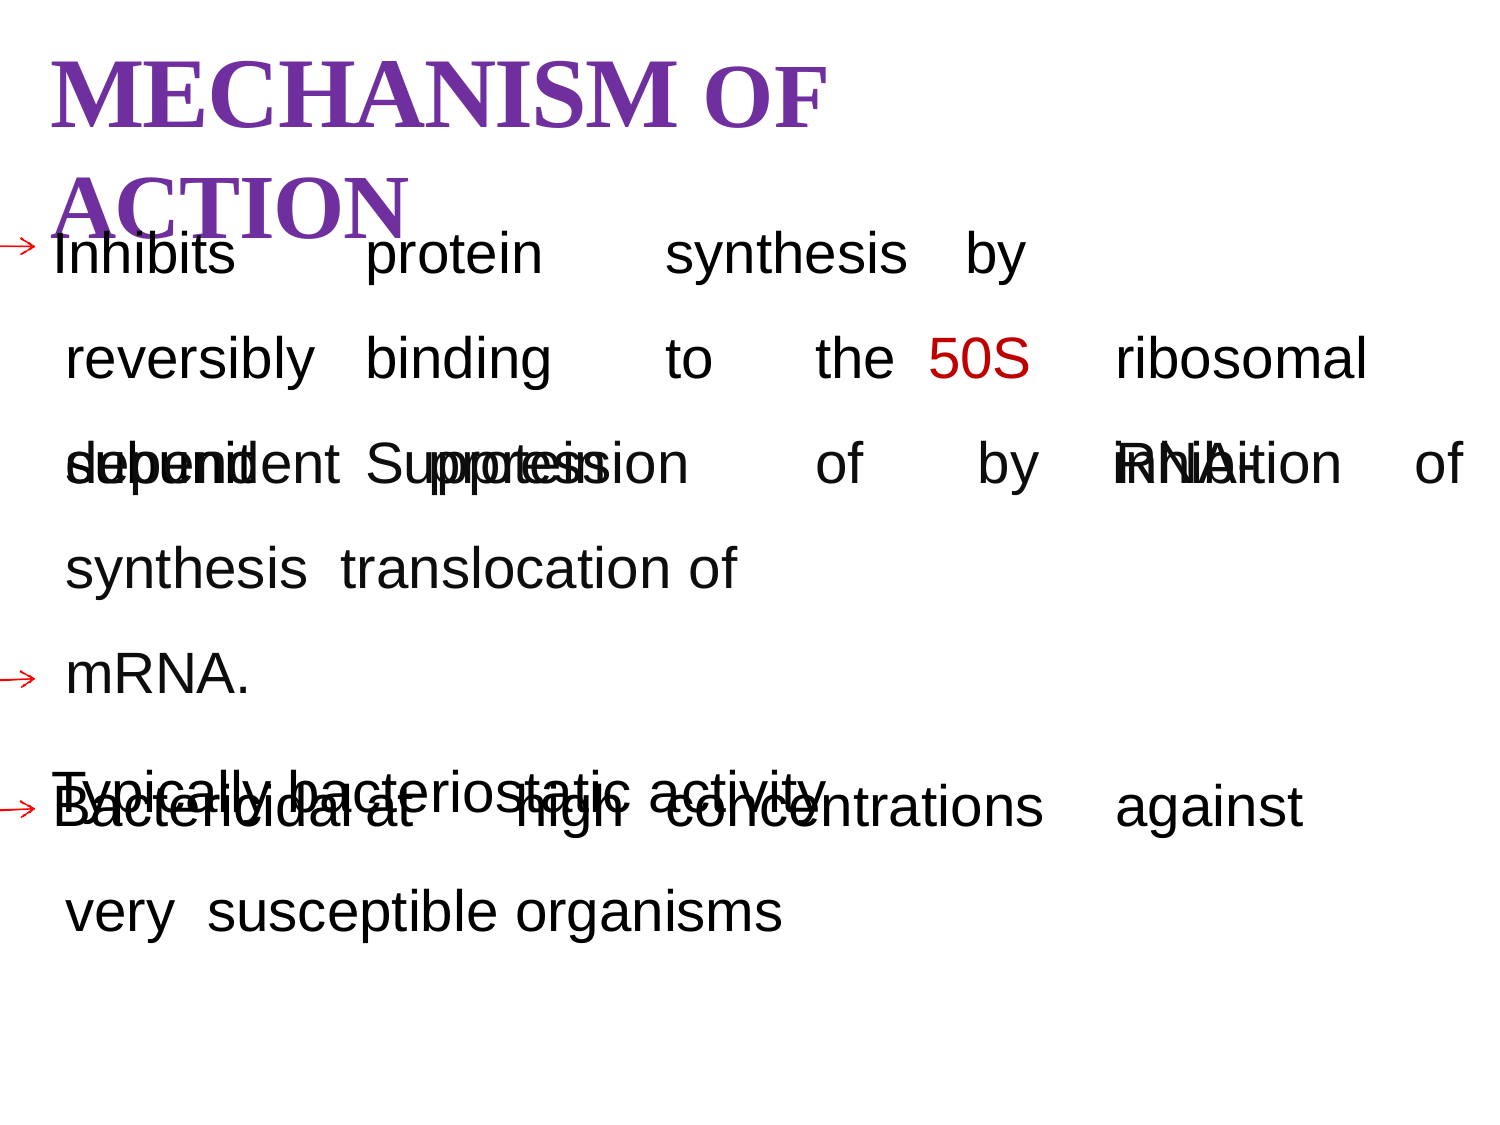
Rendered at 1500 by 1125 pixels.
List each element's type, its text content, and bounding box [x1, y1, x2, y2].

text_box Bactericidal at high concentrations against very susceptible organisms [50, 731, 1464, 944]
text_box dependent protein synthesis translocation of mRNA. Typically bacteriostatic activity [49, 388, 909, 825]
text_box [0, 800, 36, 818]
text_box by inhibition of [975, 423, 1464, 496]
text_box Inhibits protein synthesis by reversibly binding to the 50S ribosomal subunit Suppression of RNA- [50, 178, 1464, 496]
text_box [0, 670, 36, 688]
title MECHANISM OF ACTION [48, 25, 1209, 258]
text_box [0, 237, 36, 255]
